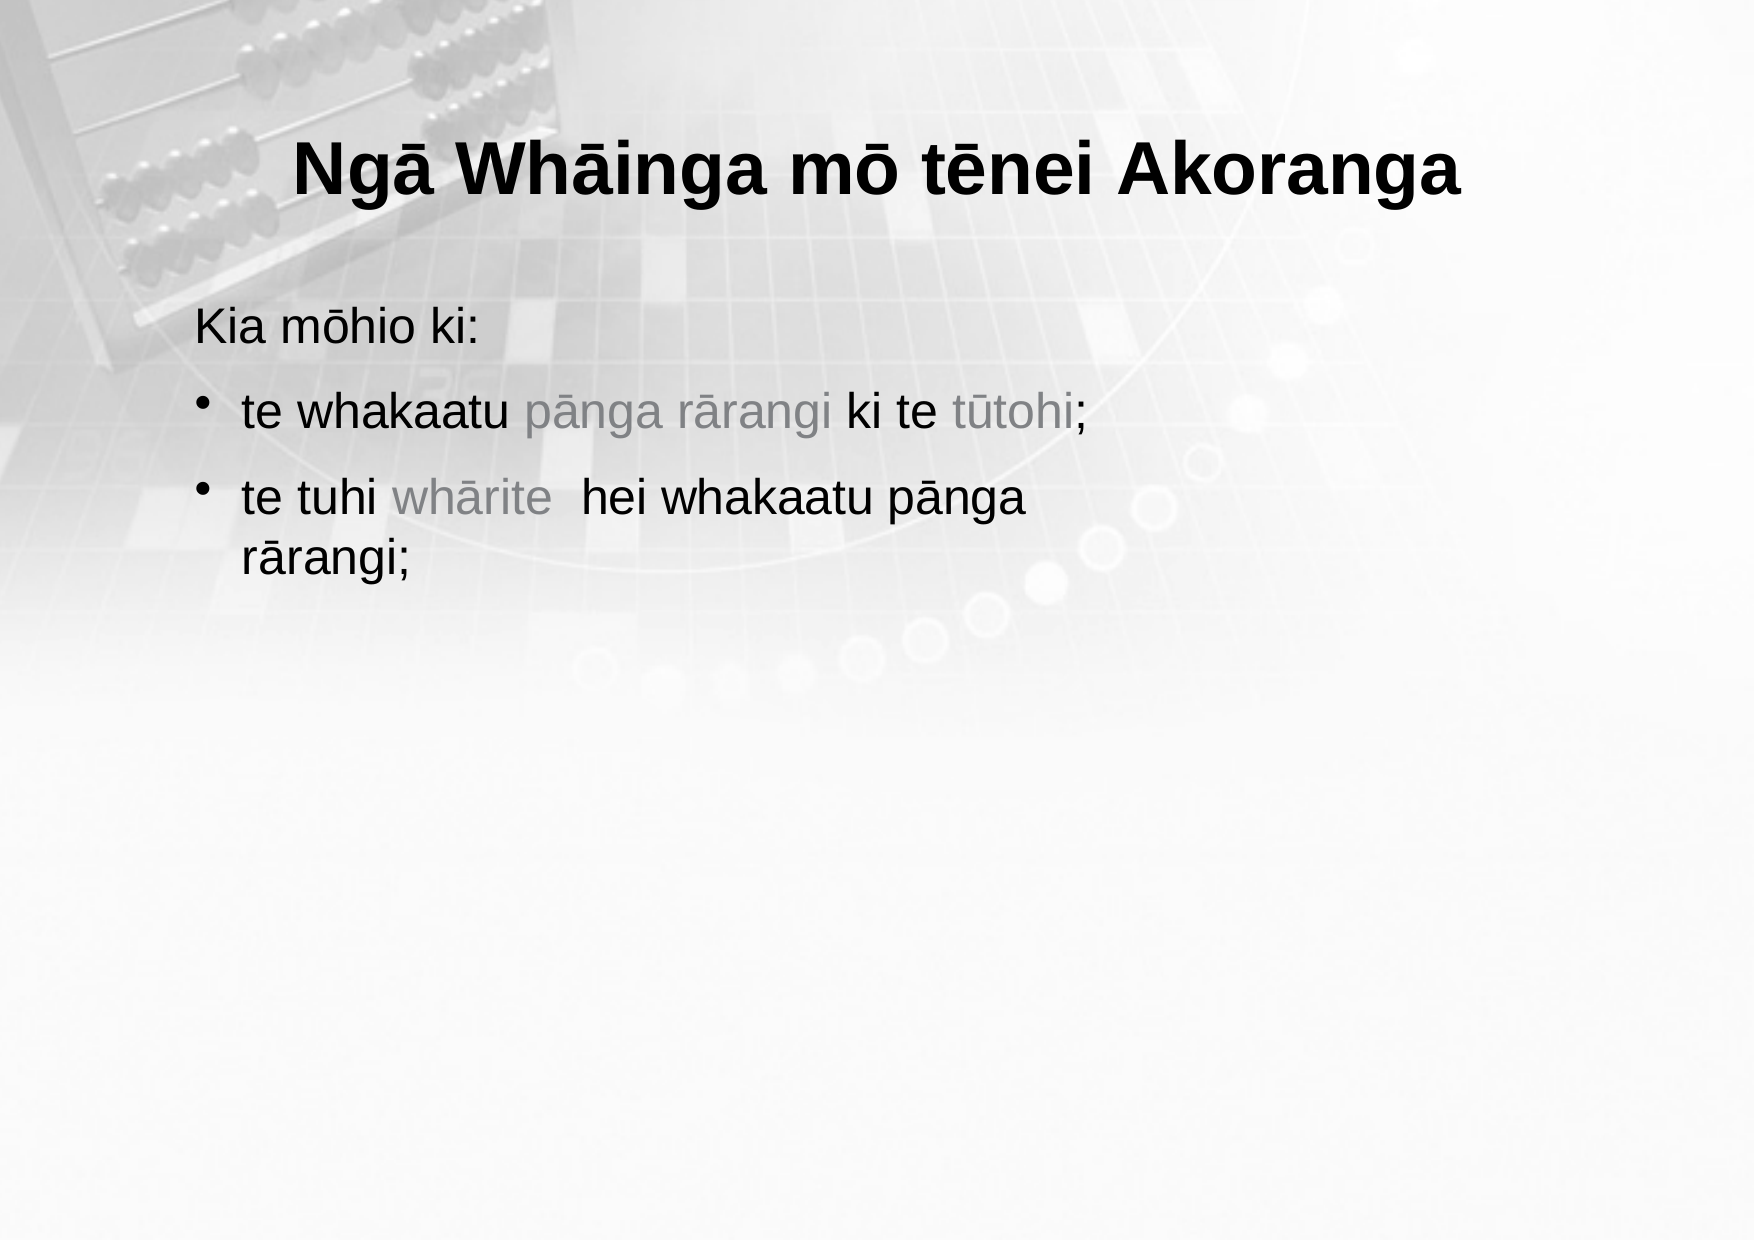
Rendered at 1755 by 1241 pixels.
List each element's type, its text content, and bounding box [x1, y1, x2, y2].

picture [0, 0, 1754, 1240]
title Ngā Whāinga mō tēnei Akoranga [290, 117, 1464, 327]
text_box Kia mōhio ki: te whakaatu pānga rārangi ki te tūtohi; te tuhi whārite hei whakaatu pānga rārangi; [192, 265, 1201, 585]
